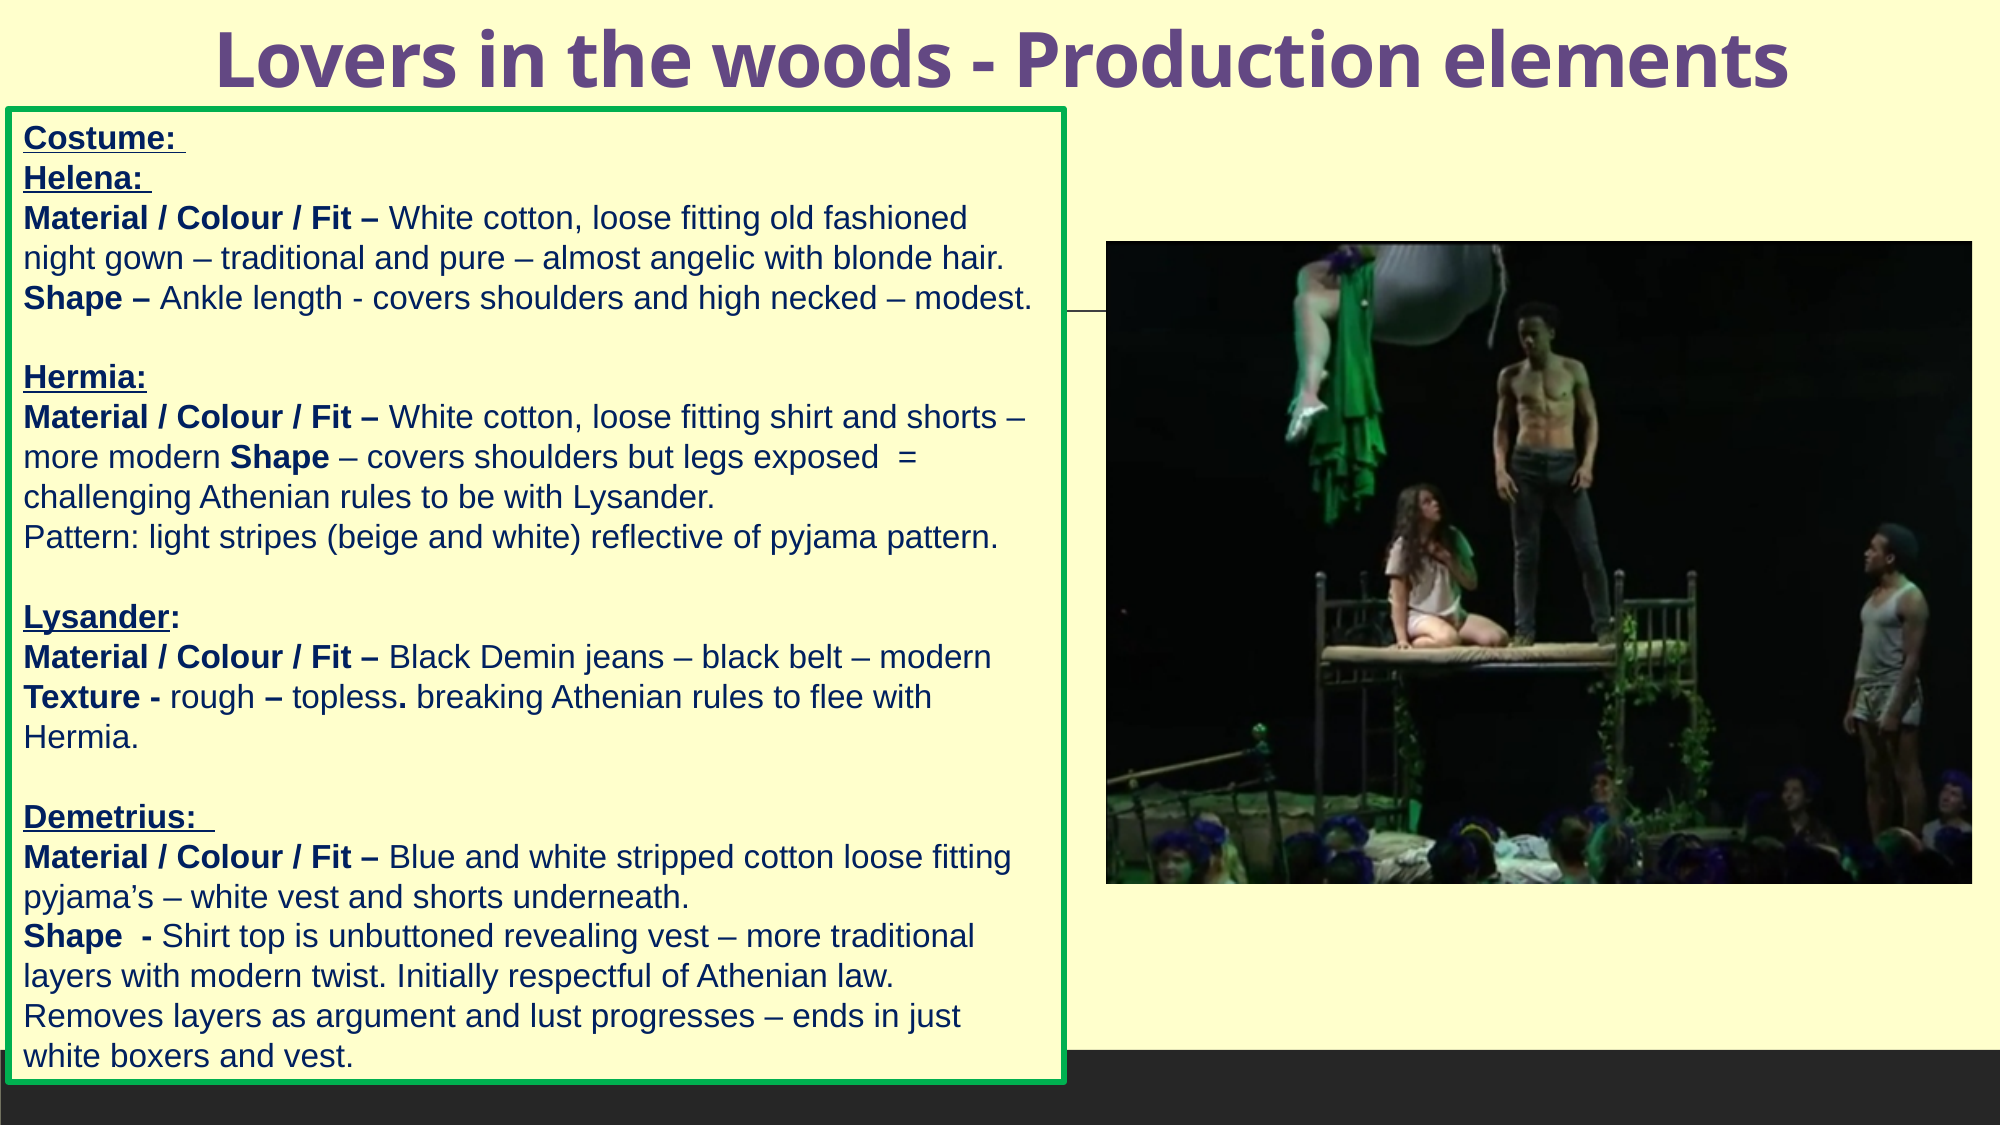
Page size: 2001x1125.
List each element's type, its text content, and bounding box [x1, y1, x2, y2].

text_box Costume: Helena: Material / Colour / Fit – White cotton, loose fitting old fashioned night gown – traditional and pure – almost angelic with blonde hair. Shape – Ankle length - covers shoulders and high necked – modest. Hermia: Material / Colour / Fit – White cotton, loose fitting shirt and shorts – more modern Shape – covers shoulders but legs exposed = challenging Athenian rules to be with Lysander. Pattern: light stripes (beige and white) reflective of pyjama pattern. Lysander: Material / Colour / Fit – Black Demin jeans – black belt – modern Texture - rough – topless. breaking Athenian rules to flee with Hermia. Demetrius: Material / Colour / Fit – Blue and white stripped cotton loose fitting pyjama’s – white vest and shorts underneath. Shape - Shirt top is unbuttoned revealing vest – more traditional layers with modern twist. Initially respectful of Athenian law. Removes layers as argument and lust progresses – ends in just white boxers and vest. [8, 108, 1064, 1082]
picture [1105, 240, 1973, 885]
title Lovers in the woods - Production elements [175, 0, 1826, 115]
